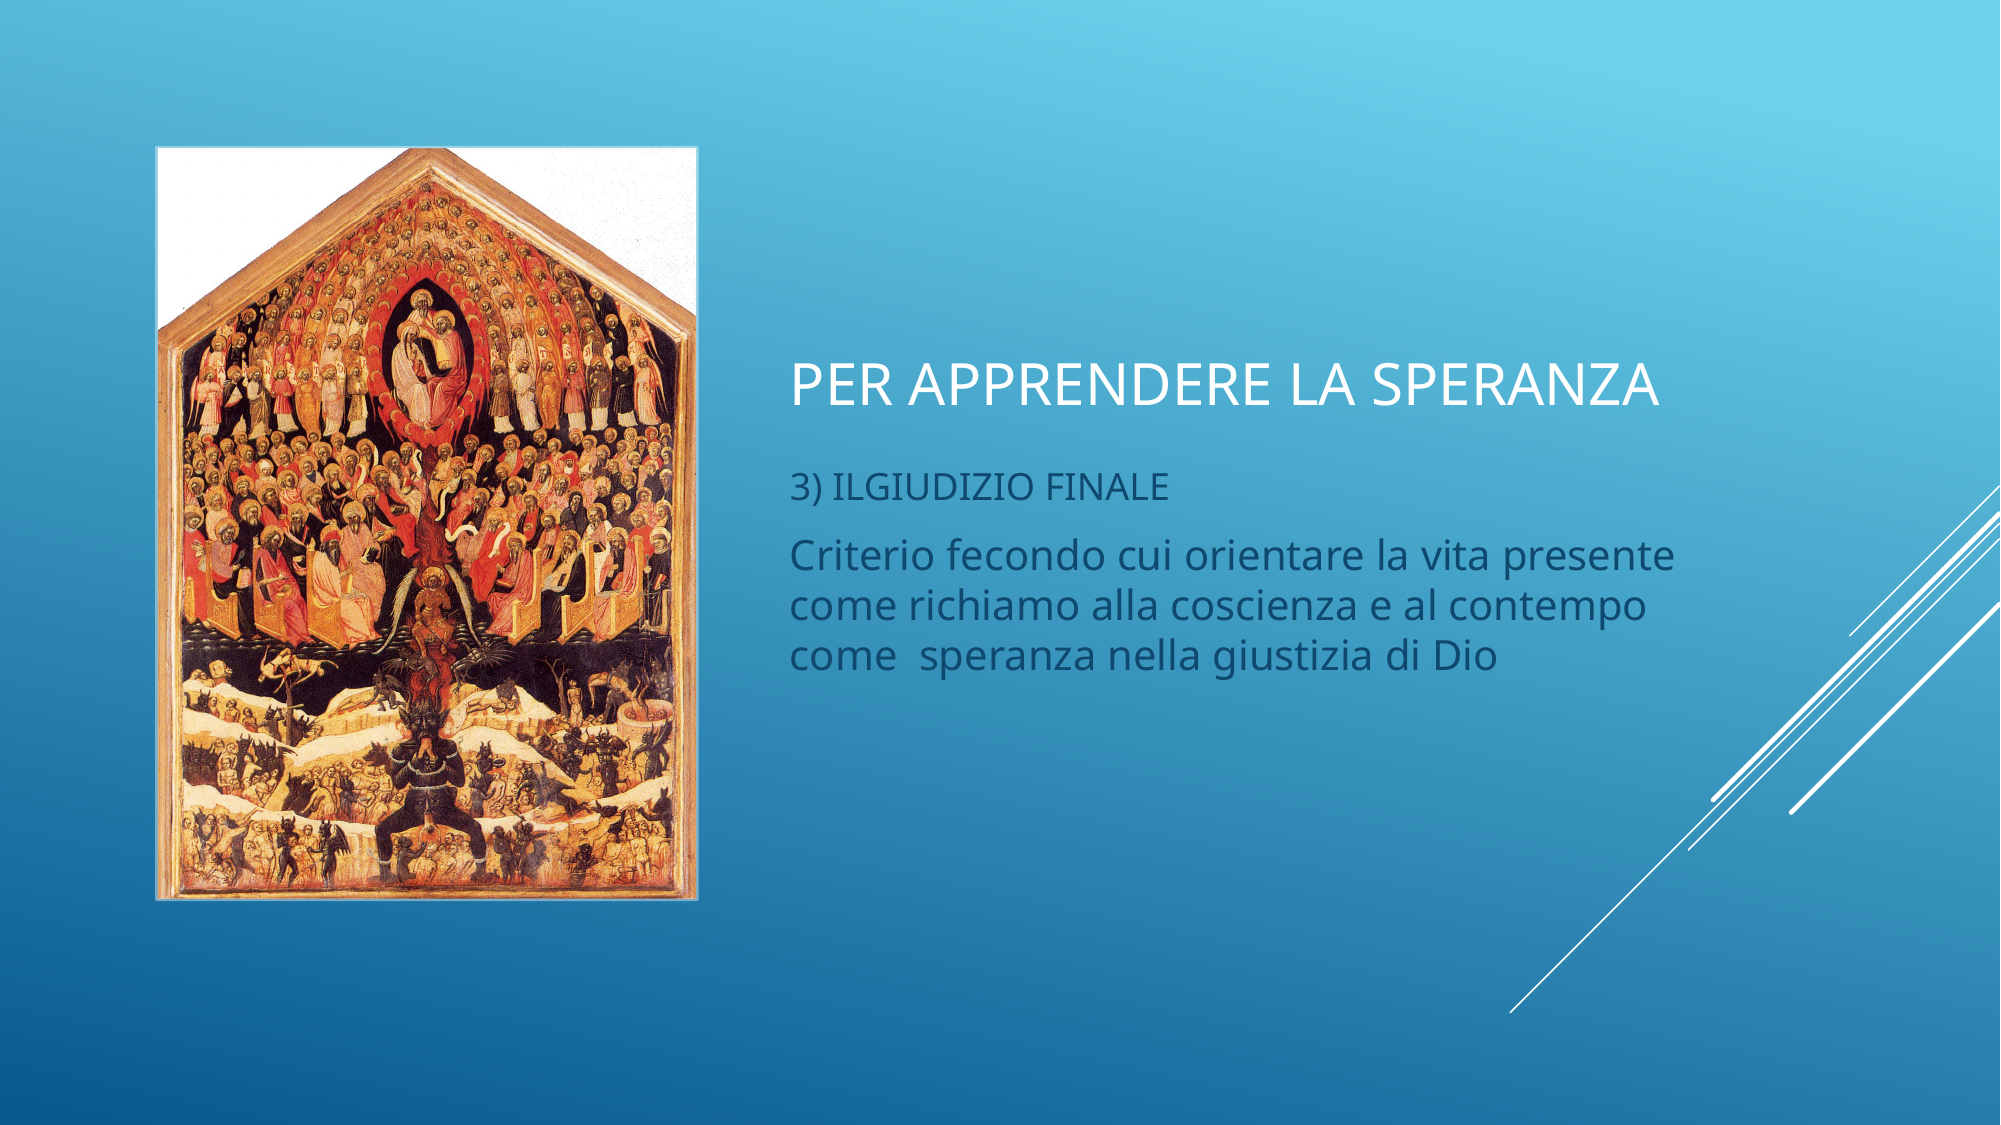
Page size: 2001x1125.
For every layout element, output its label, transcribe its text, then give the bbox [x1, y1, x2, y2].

title PER APPRENDERE LA SPERANZA [774, 237, 1763, 425]
list 3) ILGIUDIZIO FINALE Criterio fecondo cui orientare la vita presente come richiamo alla coscienza e al contempo come speranza nella giustizia di Dio [774, 455, 1763, 792]
picture [157, 148, 697, 899]
